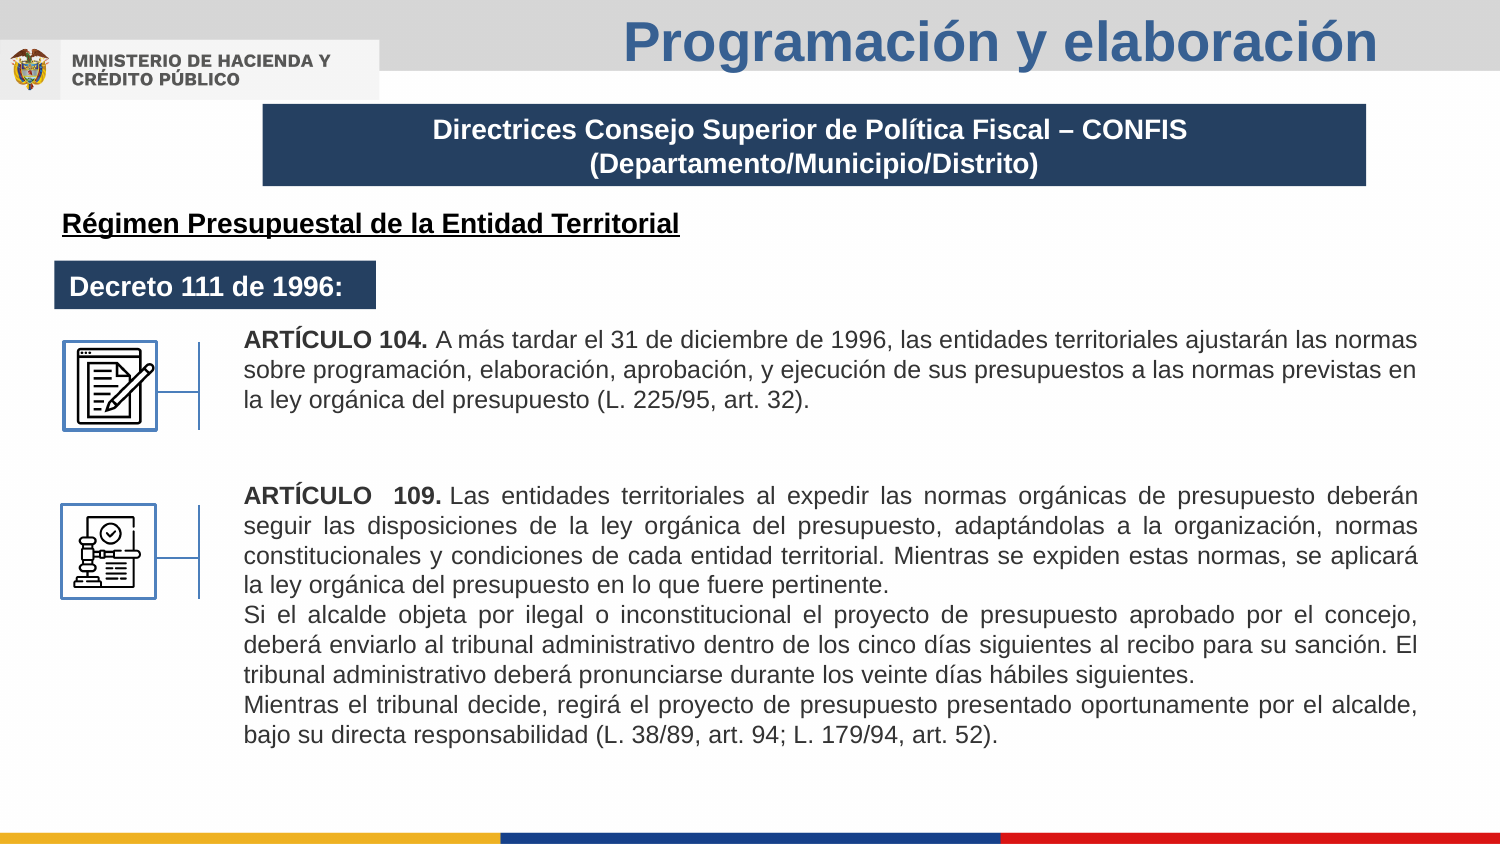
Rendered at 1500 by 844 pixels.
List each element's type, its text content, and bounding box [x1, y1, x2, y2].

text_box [63, 341, 200, 431]
text_box Decreto 111 de 1996: [54, 260, 376, 310]
text_box ARTÍCULO 104. A más tardar el 31 de diciembre de 1996, las entidades territoriales ajustarán las normas sobre programación, elaboración, aprobación, y ejecución de sus presupuestos a las normas previstas en la ley orgánica del presupuesto (L. 225/95, art. 32). [228, 315, 1436, 421]
text_box ARTÍCULO 109. Las entidades territoriales al expedir las normas orgánicas de presupuesto deberán seguir las disposiciones de la ley orgánica del presupuesto, adaptándolas a la organización, normas constitucionales y condiciones de cada entidad territorial. Mientras se expiden estas normas, se aplicará la ley orgánica del presupuesto en lo que fuere pertinente. Si el alcalde objeta por ilegal o inconstitucional el proyecto de presupuesto aprobado por el concejo, deberá enviarlo al tribunal administrativo dentro de los cinco días siguientes al recibo para su sanción. El tribunal administrativo deberá pronunciarse durante los veinte días hábiles siguientes. Mientras el tribunal decide, regirá el proyecto de presupuesto presentado oportunamente por el alcalde, bajo su directa responsabilidad (L. 38/89, art. 94; L. 179/94, art. 52). [228, 471, 1436, 757]
title Programación y elaboración [587, 0, 1395, 79]
picture [0, 0, 1500, 844]
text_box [60, 504, 200, 599]
text_box Régimen Presupuestal de la Entidad Territorial [47, 197, 709, 247]
text_box Directrices Consejo Superior de Política Fiscal – CONFIS (Departamento/Municipio/Distrito) [262, 103, 1367, 187]
